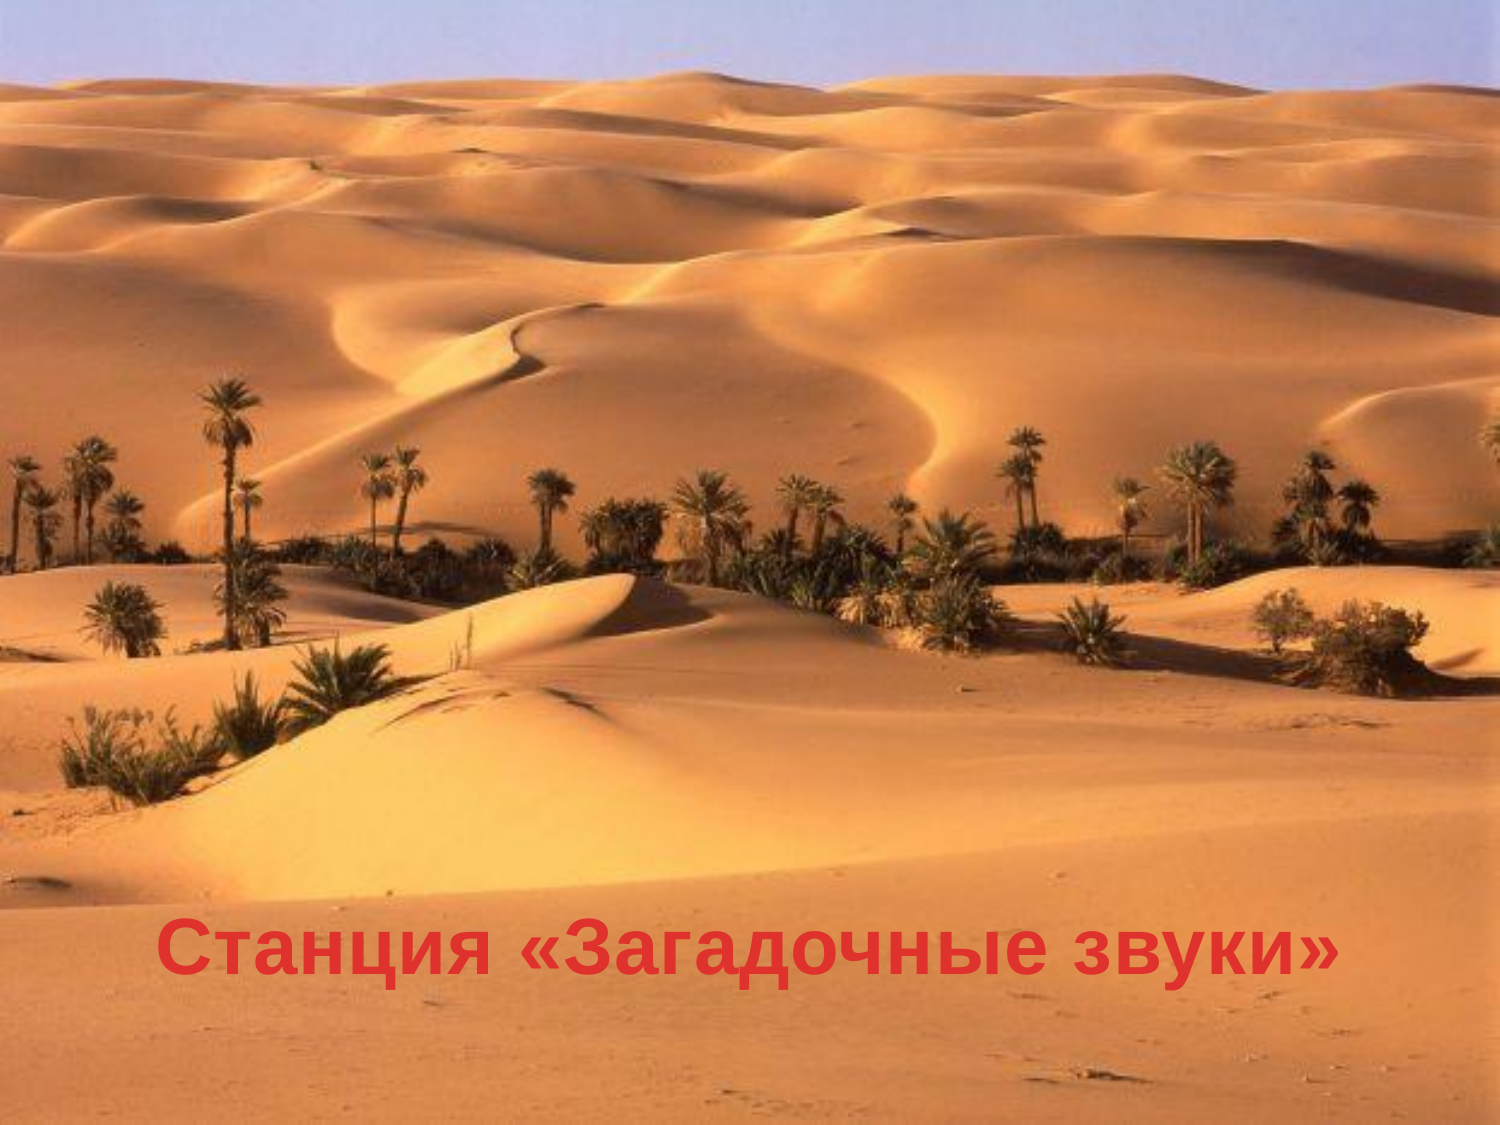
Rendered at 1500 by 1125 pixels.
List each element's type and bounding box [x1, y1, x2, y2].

list [0, 0, 1500, 1125]
